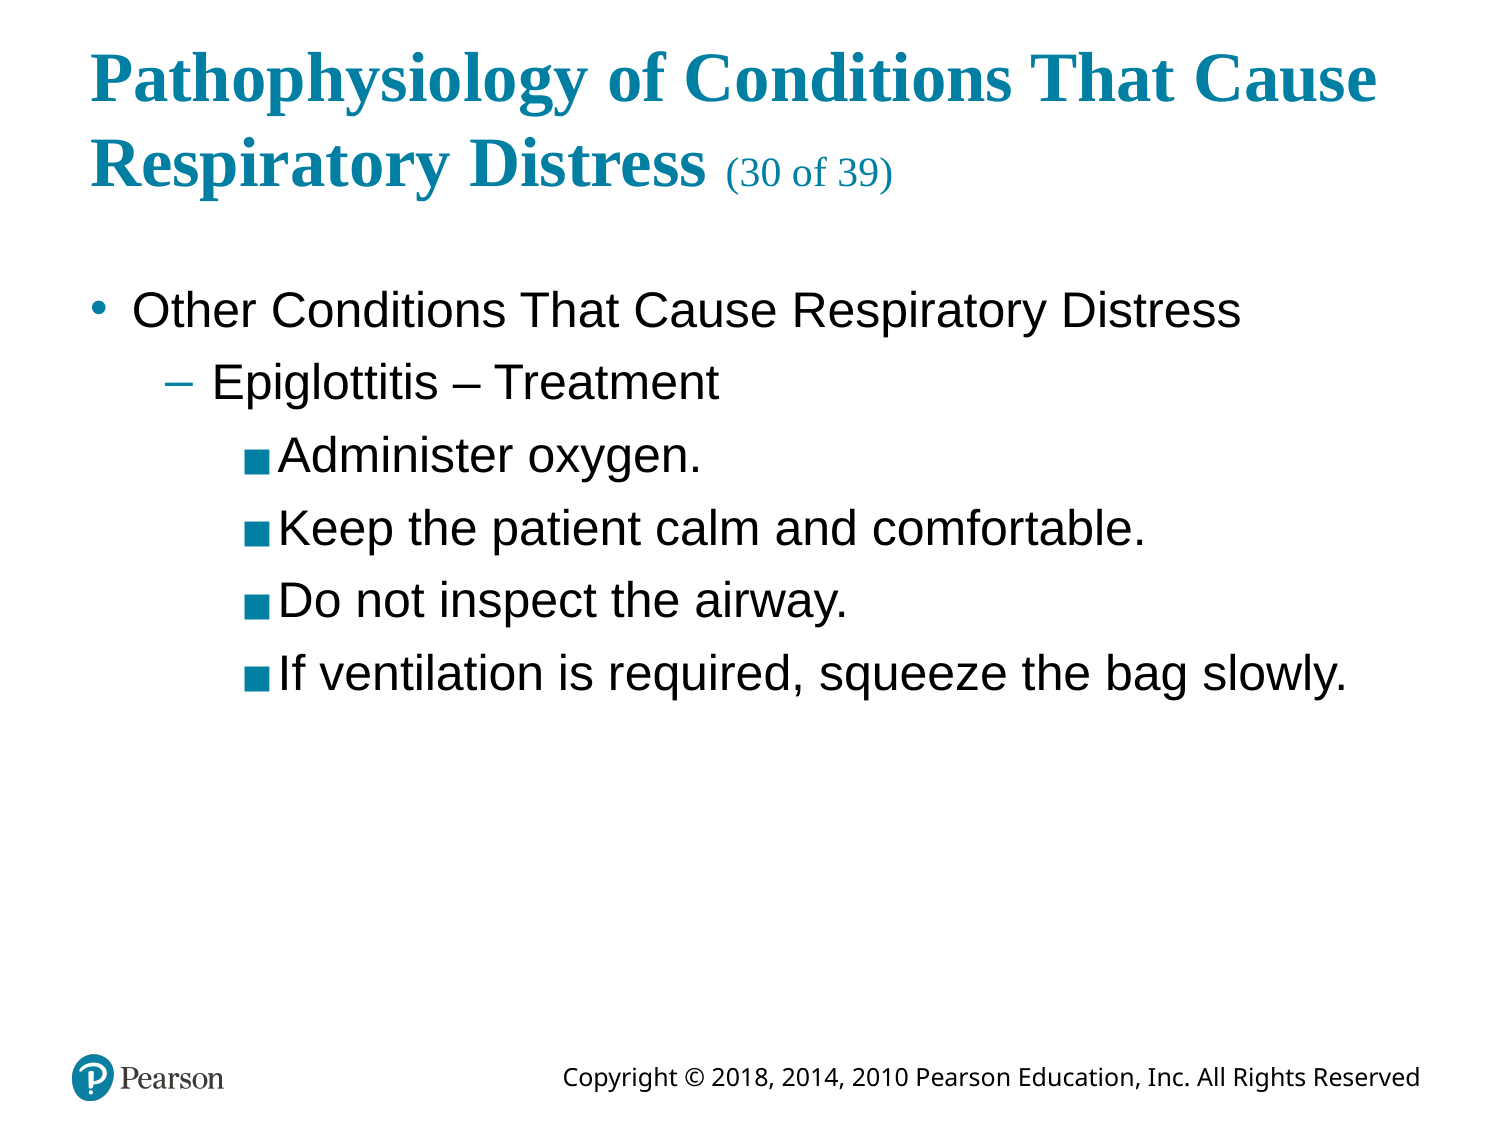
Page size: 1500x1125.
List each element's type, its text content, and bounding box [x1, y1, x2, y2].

picture [98, 1054, 224, 1101]
picture [80, 1063, 106, 1088]
picture [72, 1087, 83, 1101]
list Other Conditions That Cause Respiratory Distress Epiglottitis – Treatment Administer oxygen. Keep the patient calm and comfortable. Do not inspect the airway. If ventilation is required, squeeze the bag slowly. [75, 262, 1425, 720]
title Pathophysiology of Conditions That Cause Respiratory Distress (30 of 39) [75, 35, 1425, 216]
picture [72, 1054, 88, 1070]
